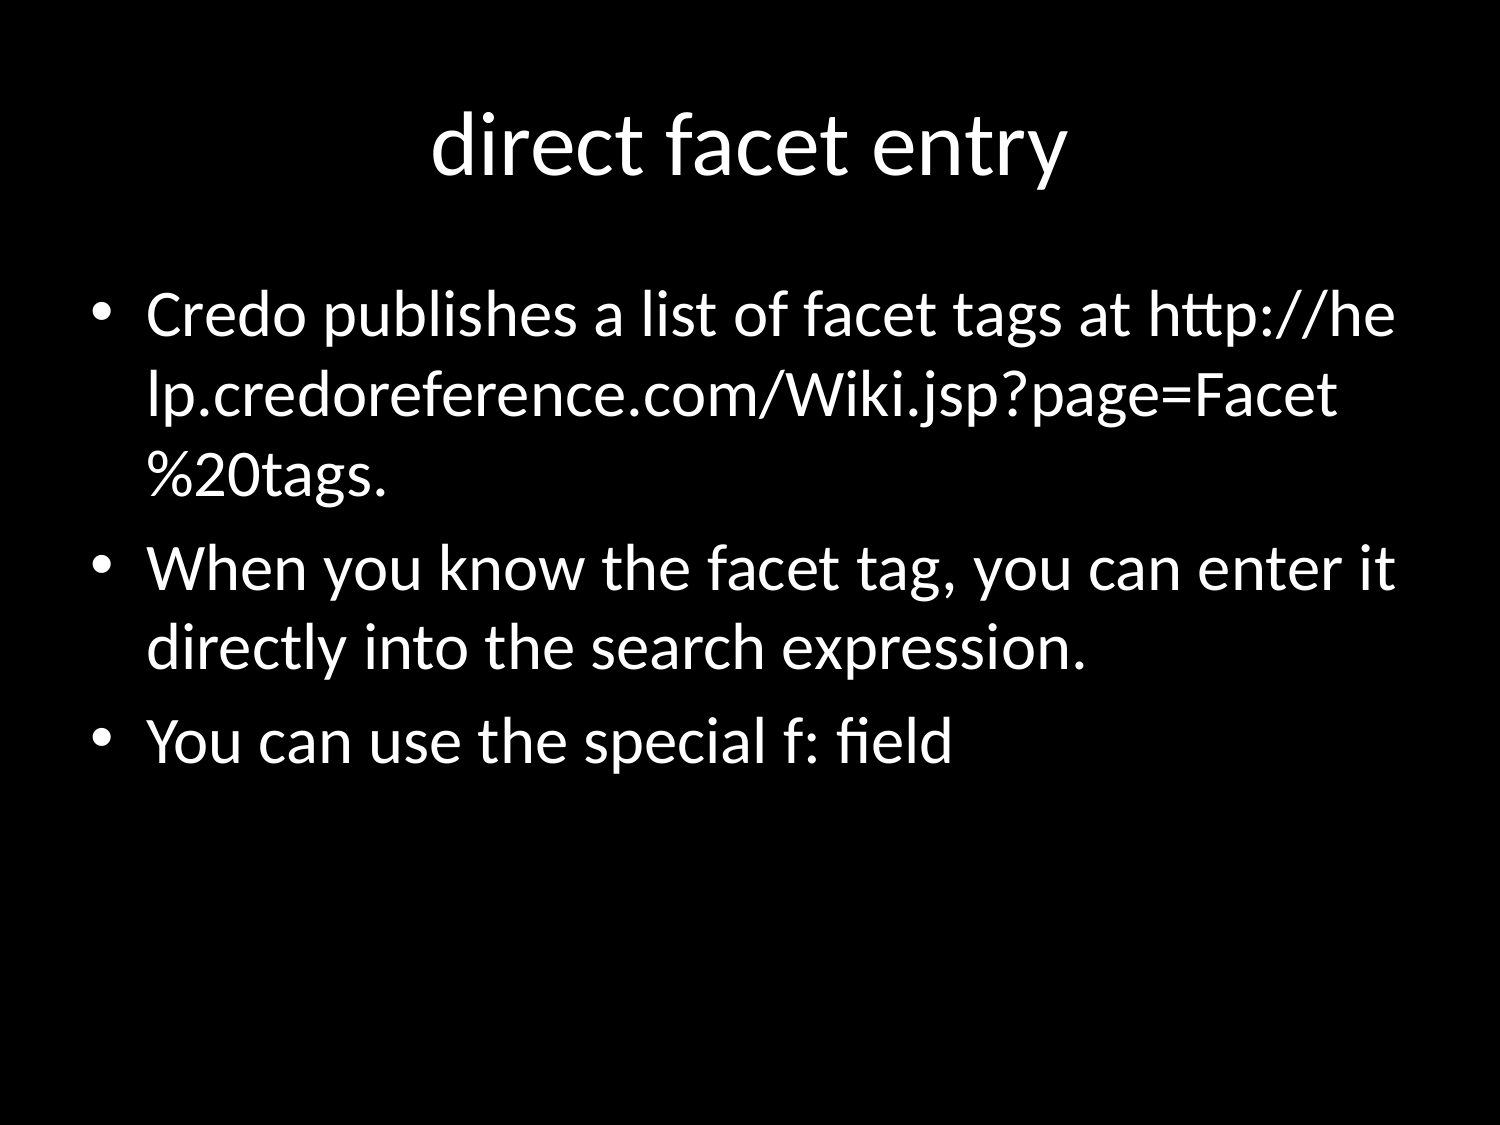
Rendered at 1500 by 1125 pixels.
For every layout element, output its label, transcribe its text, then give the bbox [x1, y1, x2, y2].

list Credo publishes a list of facet tags at http://he lp.credoreference.com/Wiki.jsp?page=Facet%20tags. When you know the facet tag, you can enter it directly into the search expression. You can use the special f: field [74, 262, 1426, 1006]
title direct facet entry [74, 44, 1426, 233]
